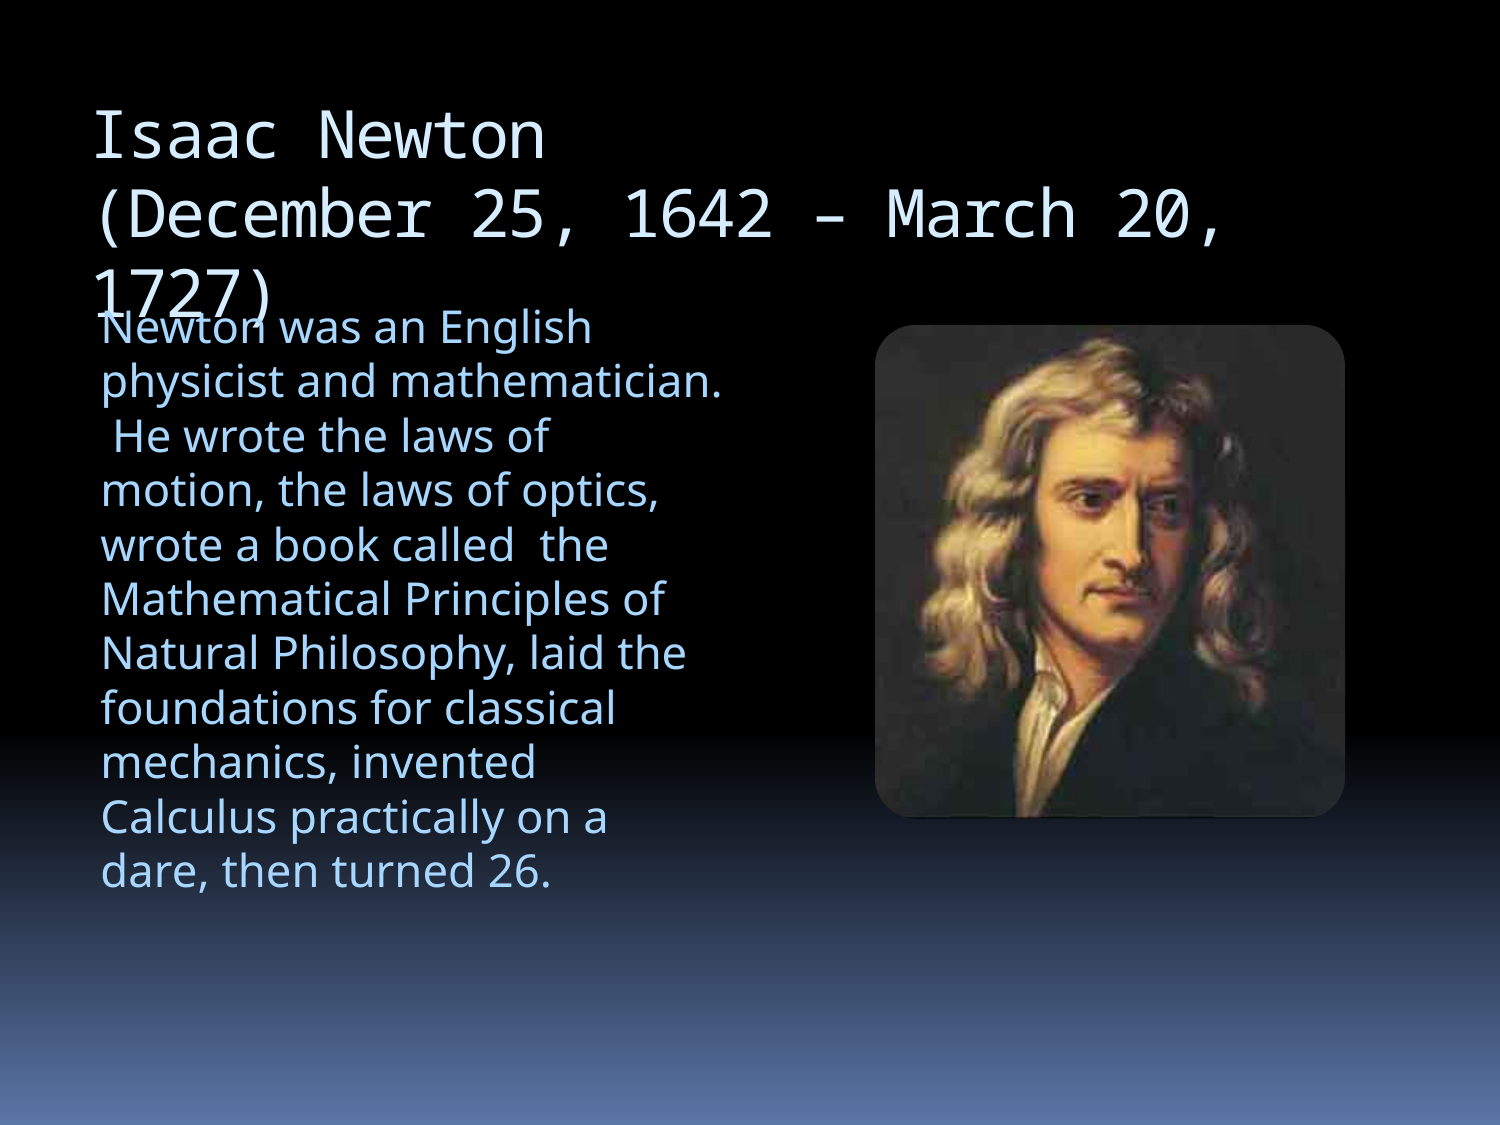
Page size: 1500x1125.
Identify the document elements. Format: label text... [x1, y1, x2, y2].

list Newton was an English physicist and mathematician. He wrote the laws of motion, the laws of optics, wrote a book called the Mathematical Principles of Natural Philosophy, laid the foundations for classical mechanics, invented Calculus practically on a dare, then turned 26. [76, 290, 739, 1033]
title Isaac Newton (December 25, 1642 – March 20, 1727) [75, 83, 1425, 234]
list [874, 324, 1346, 819]
